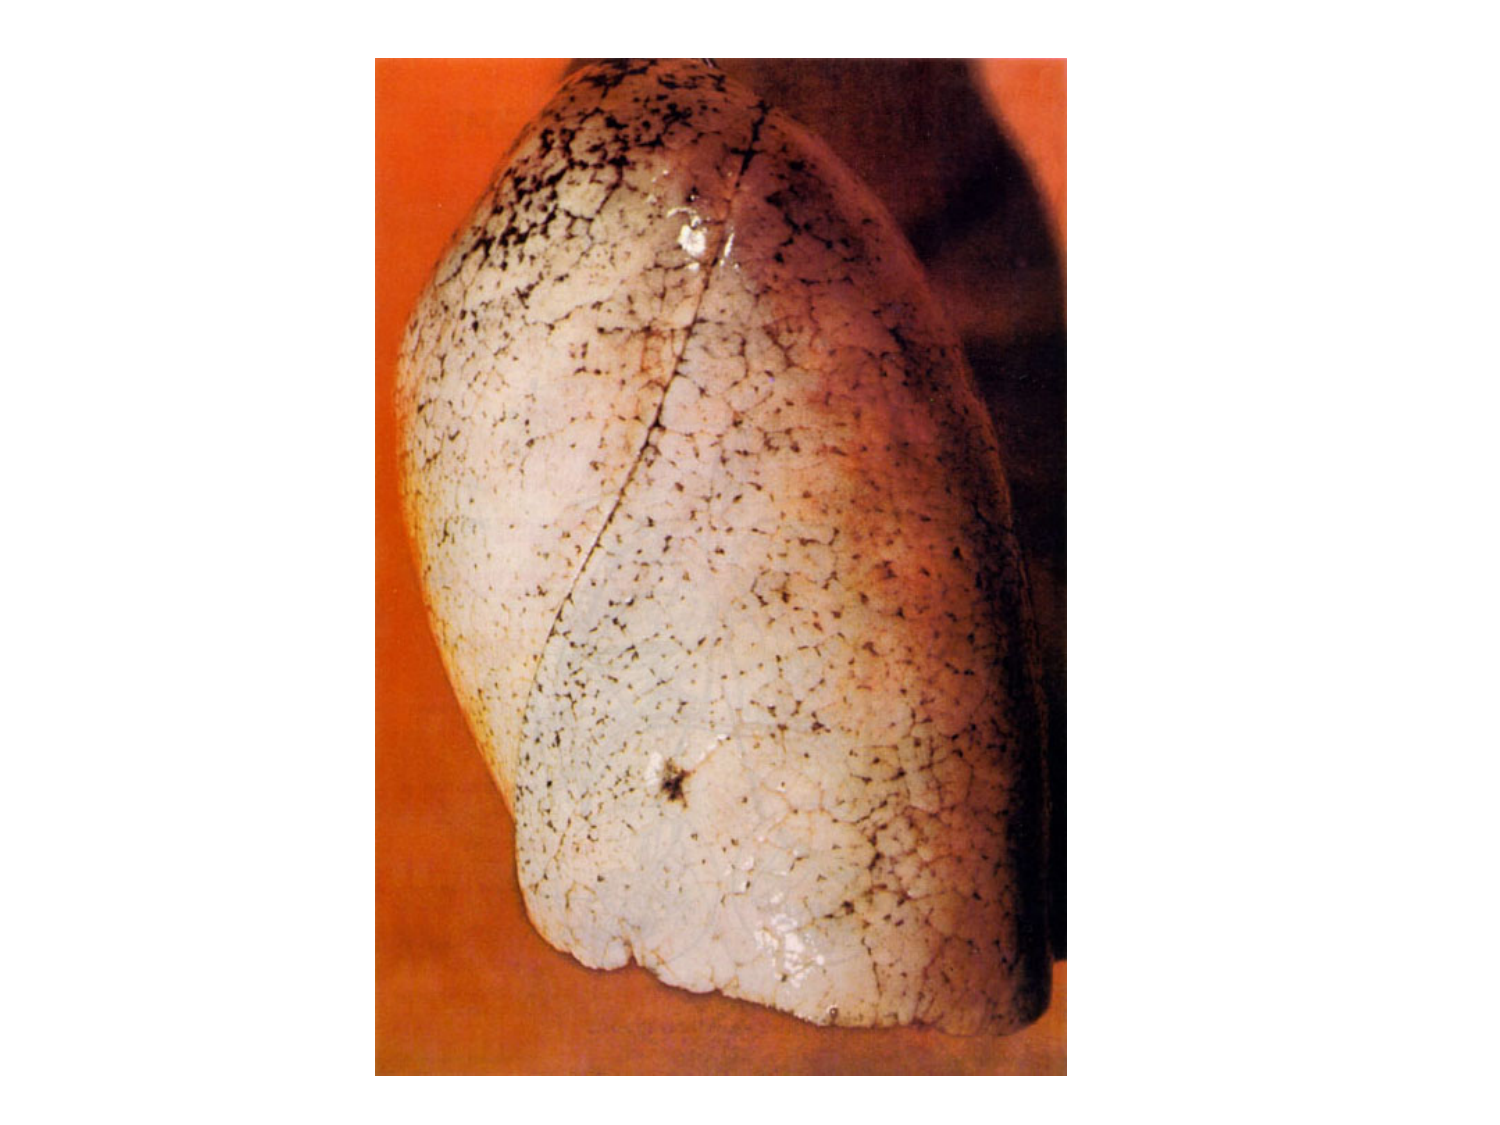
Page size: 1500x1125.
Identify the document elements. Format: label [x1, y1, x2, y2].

picture [374, 58, 1067, 1076]
